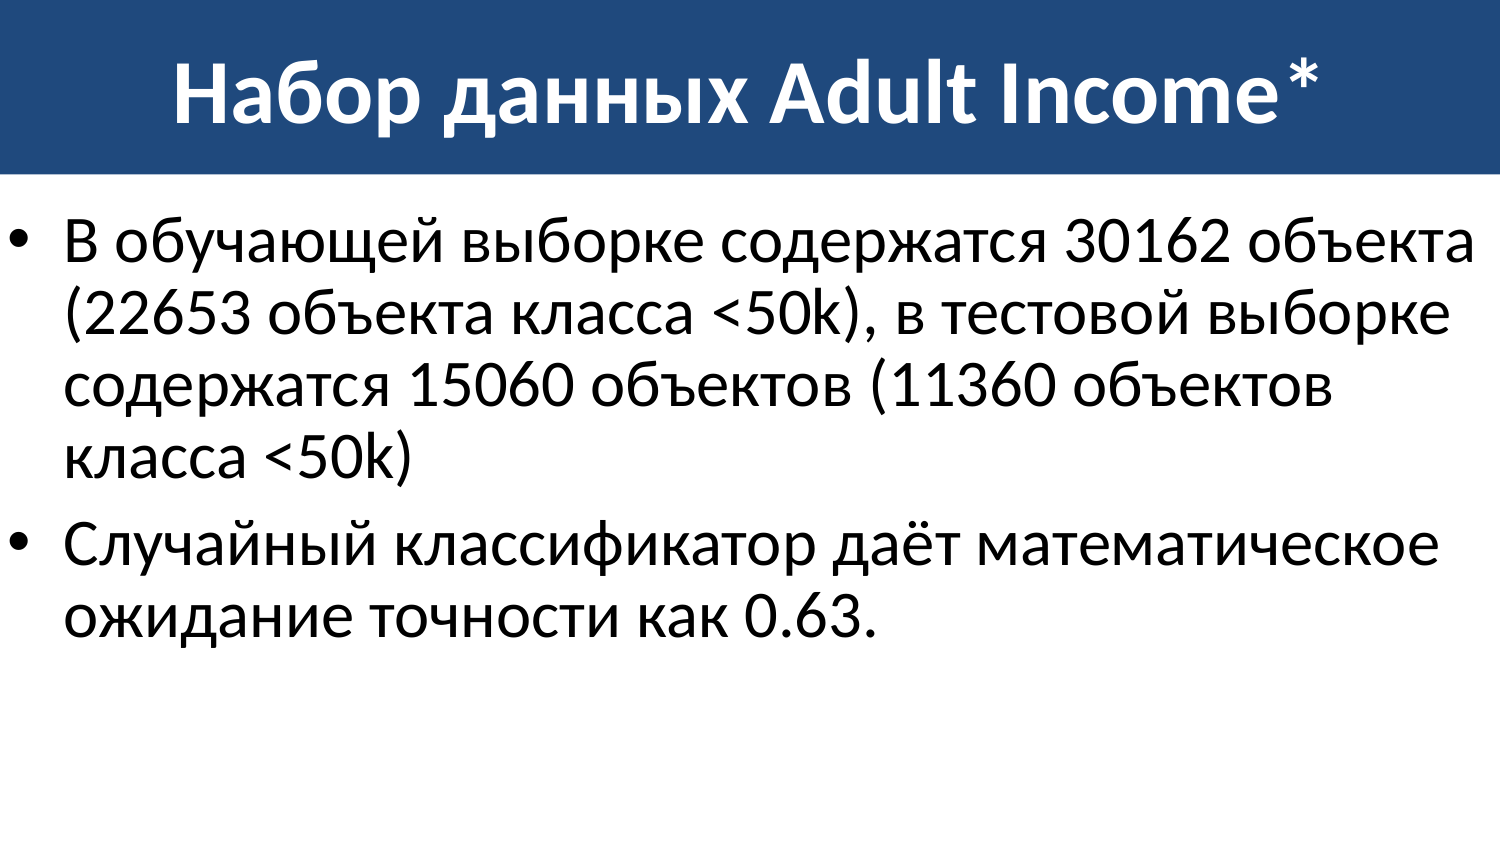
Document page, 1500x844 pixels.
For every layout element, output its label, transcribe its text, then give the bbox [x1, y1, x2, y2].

text_box В обучающей выборке содержатся 30162 объекта (22653 объекта класса <50k), в тестовой выборке содержатся 15060 объектов (11360 объектов класса <50k) Случайный классификатор даёт математическое ожидание точности как 0.63. [0, 197, 1500, 818]
title Набор данных Adult Income* [0, 0, 1500, 175]
